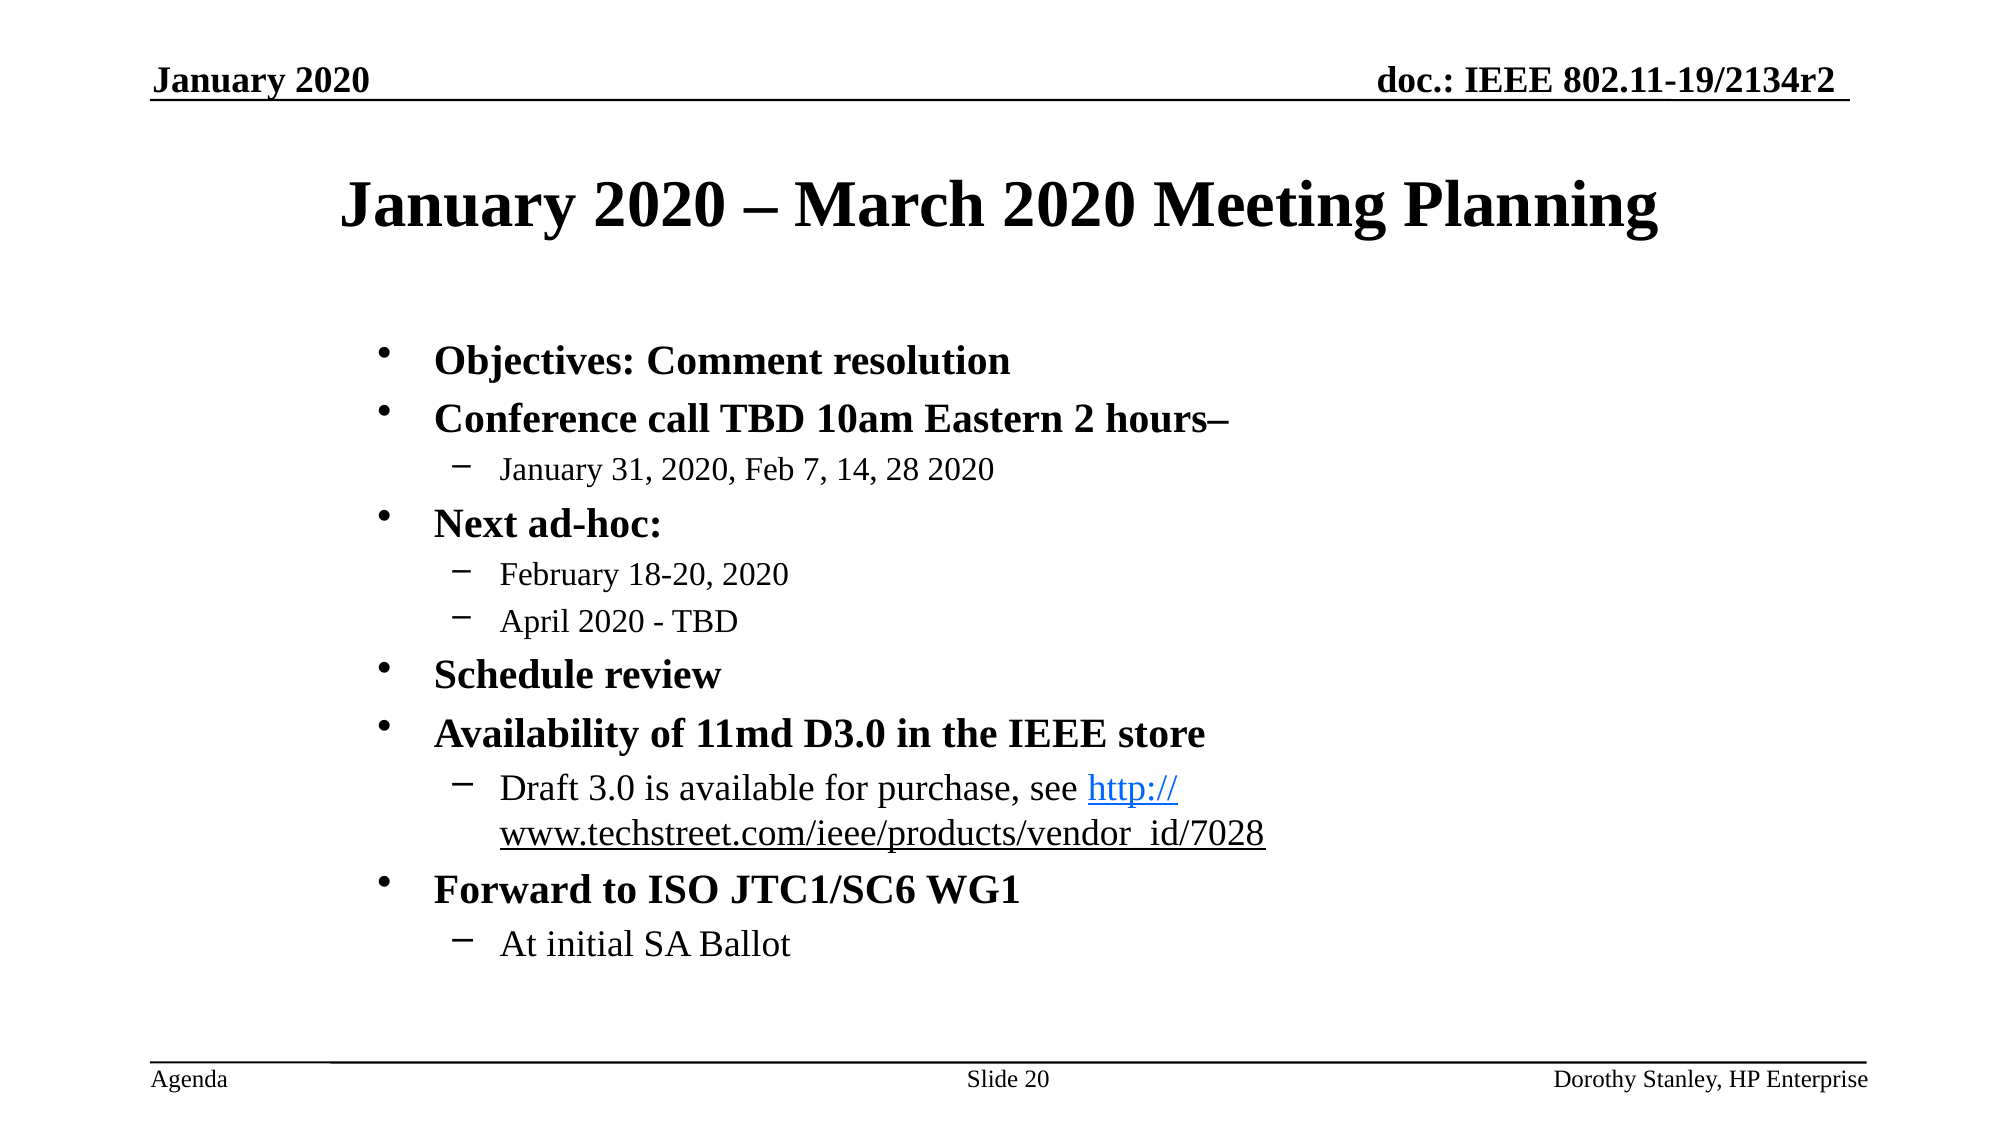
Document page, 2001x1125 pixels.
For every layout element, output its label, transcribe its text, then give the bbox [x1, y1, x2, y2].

list Objectives: Comment resolution Conference call TBD 10am Eastern 2 hours– January 31, 2020, Feb 7, 14, 28 2020 Next ad-hoc: February 18-20, 2020 April 2020 - TBD Schedule review Availability of 11md D3.0 in the IEEE store Draft 3.0 is available for purchase, see http://www.techstreet.com/ieee/products/vendor_id/7028 Forward to ISO JTC1/SC6 WG1 At initial SA Ballot [362, 324, 1638, 1013]
title January 2020 – March 2020 Meeting Planning [150, 112, 1850, 288]
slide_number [152, 54, 567, 100]
slide_number Slide 20 [966, 1062, 1051, 1093]
footer Dorothy Stanley, HP Enterprise [1549, 1062, 1869, 1093]
